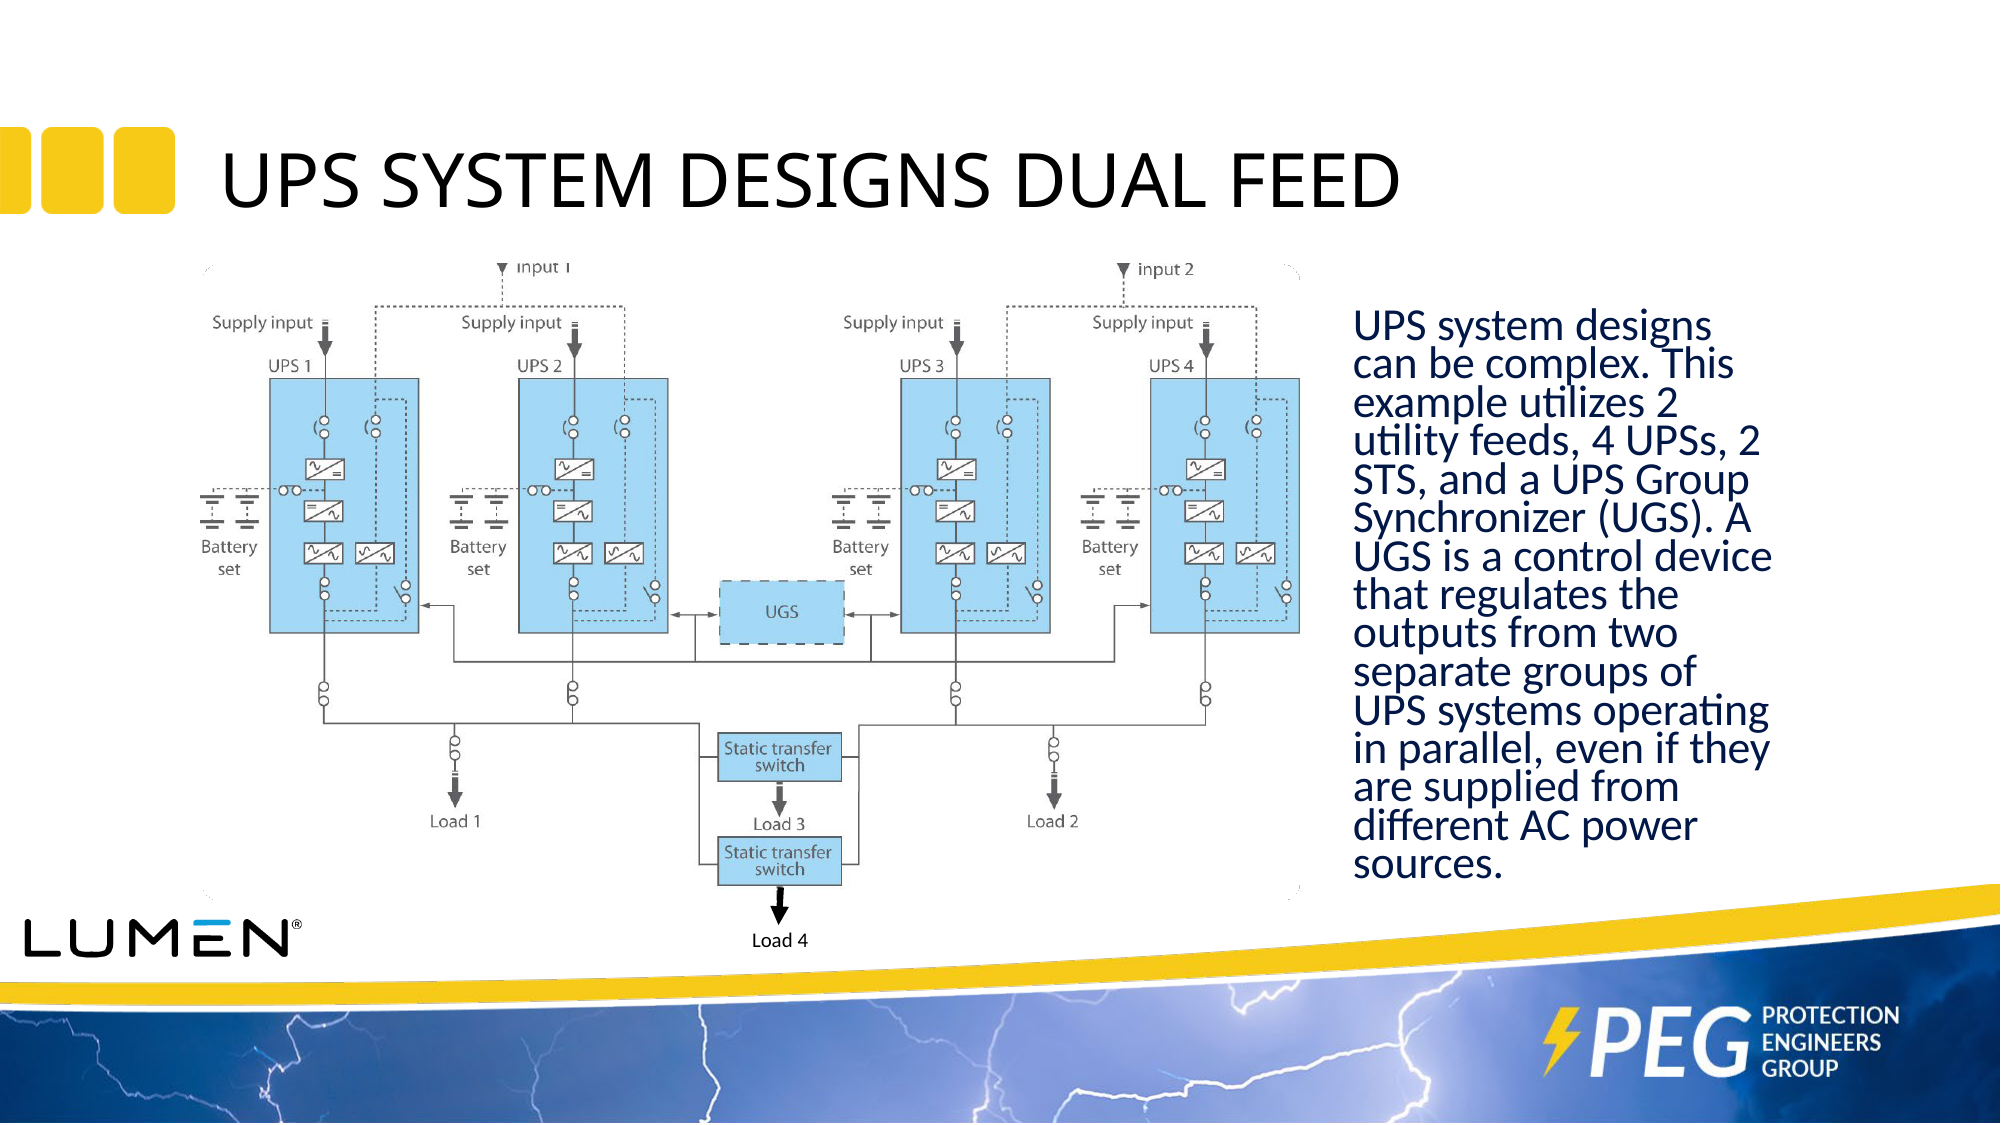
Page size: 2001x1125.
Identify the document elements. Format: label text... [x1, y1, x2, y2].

picture [0, 127, 175, 214]
text_box UPS system designs can be complex. This example utilizes 2 utility feeds, 4 UPSs, 2 STS, and a UPS Group Synchronizer (UGS). A UGS is a control device that regulates the outputs from two separate groups of UPS systems operating in parallel, even if they are supplied from different AC power sources. [1350, 291, 1778, 887]
picture [0, 262, 2000, 1125]
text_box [0, 884, 790, 981]
title UPS SYSTEM DESIGNS DUAL FEED [205, 40, 1763, 321]
text_box Load 4 [793, 924, 811, 952]
